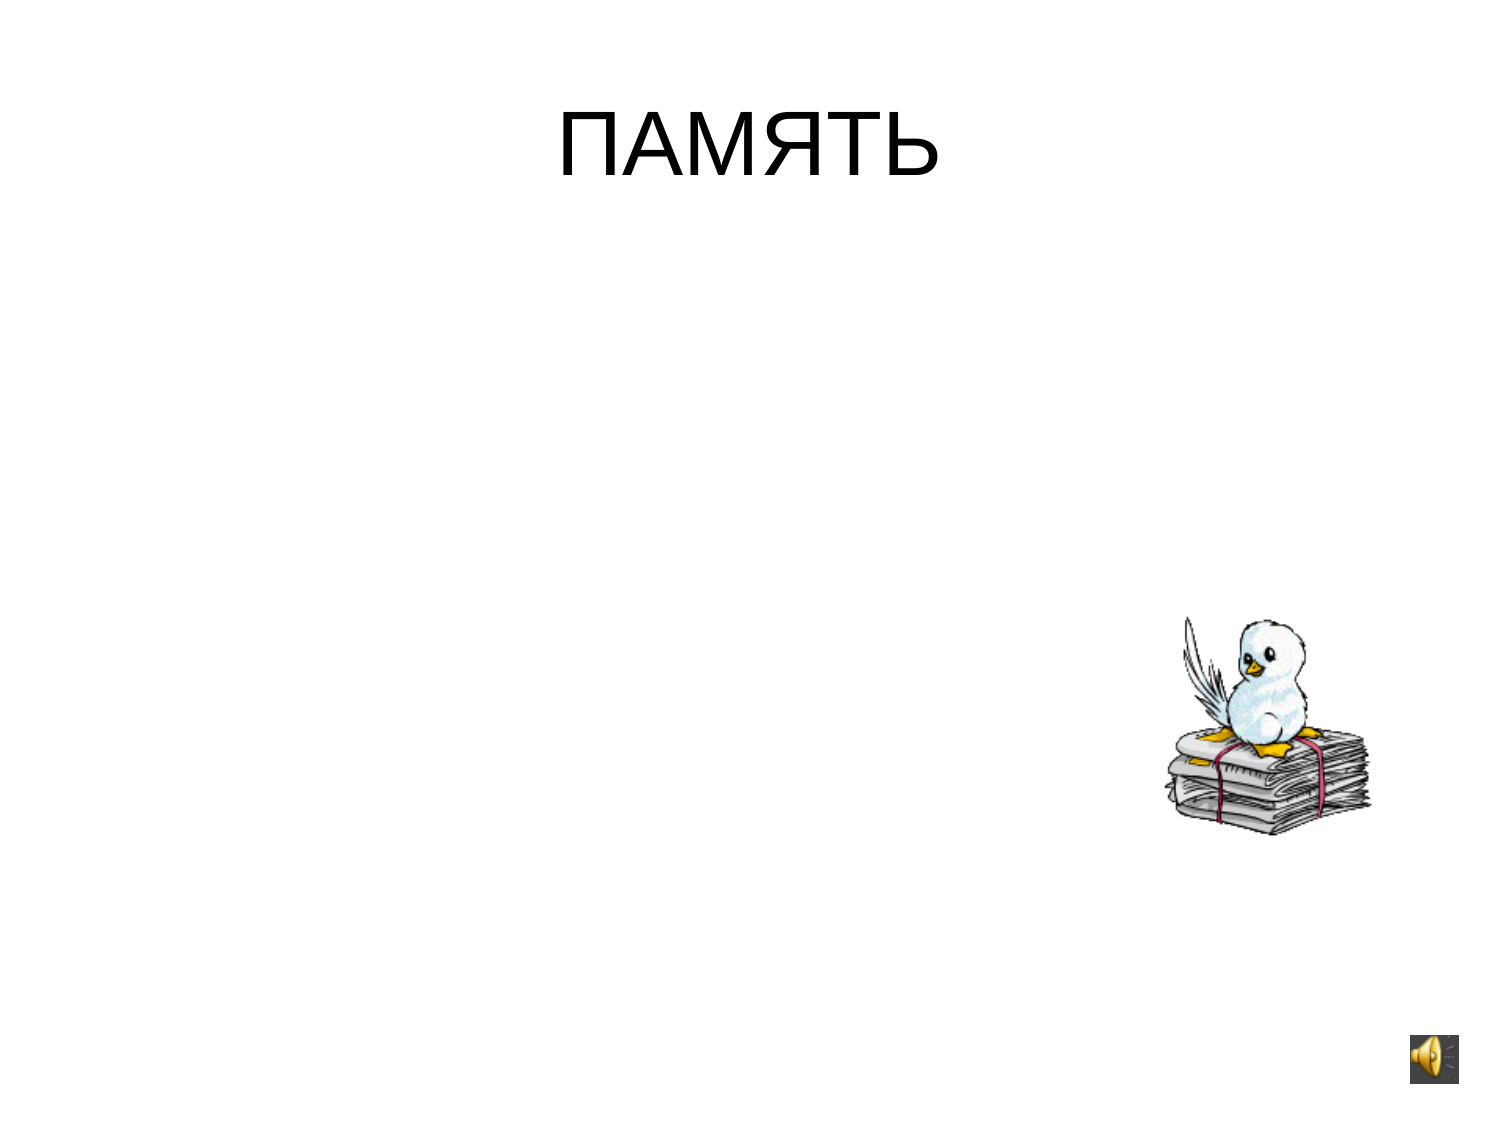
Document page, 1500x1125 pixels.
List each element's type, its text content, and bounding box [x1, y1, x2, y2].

picture [1409, 1034, 1461, 1086]
title ПАМЯТЬ [75, 45, 1425, 233]
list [1151, 609, 1387, 845]
